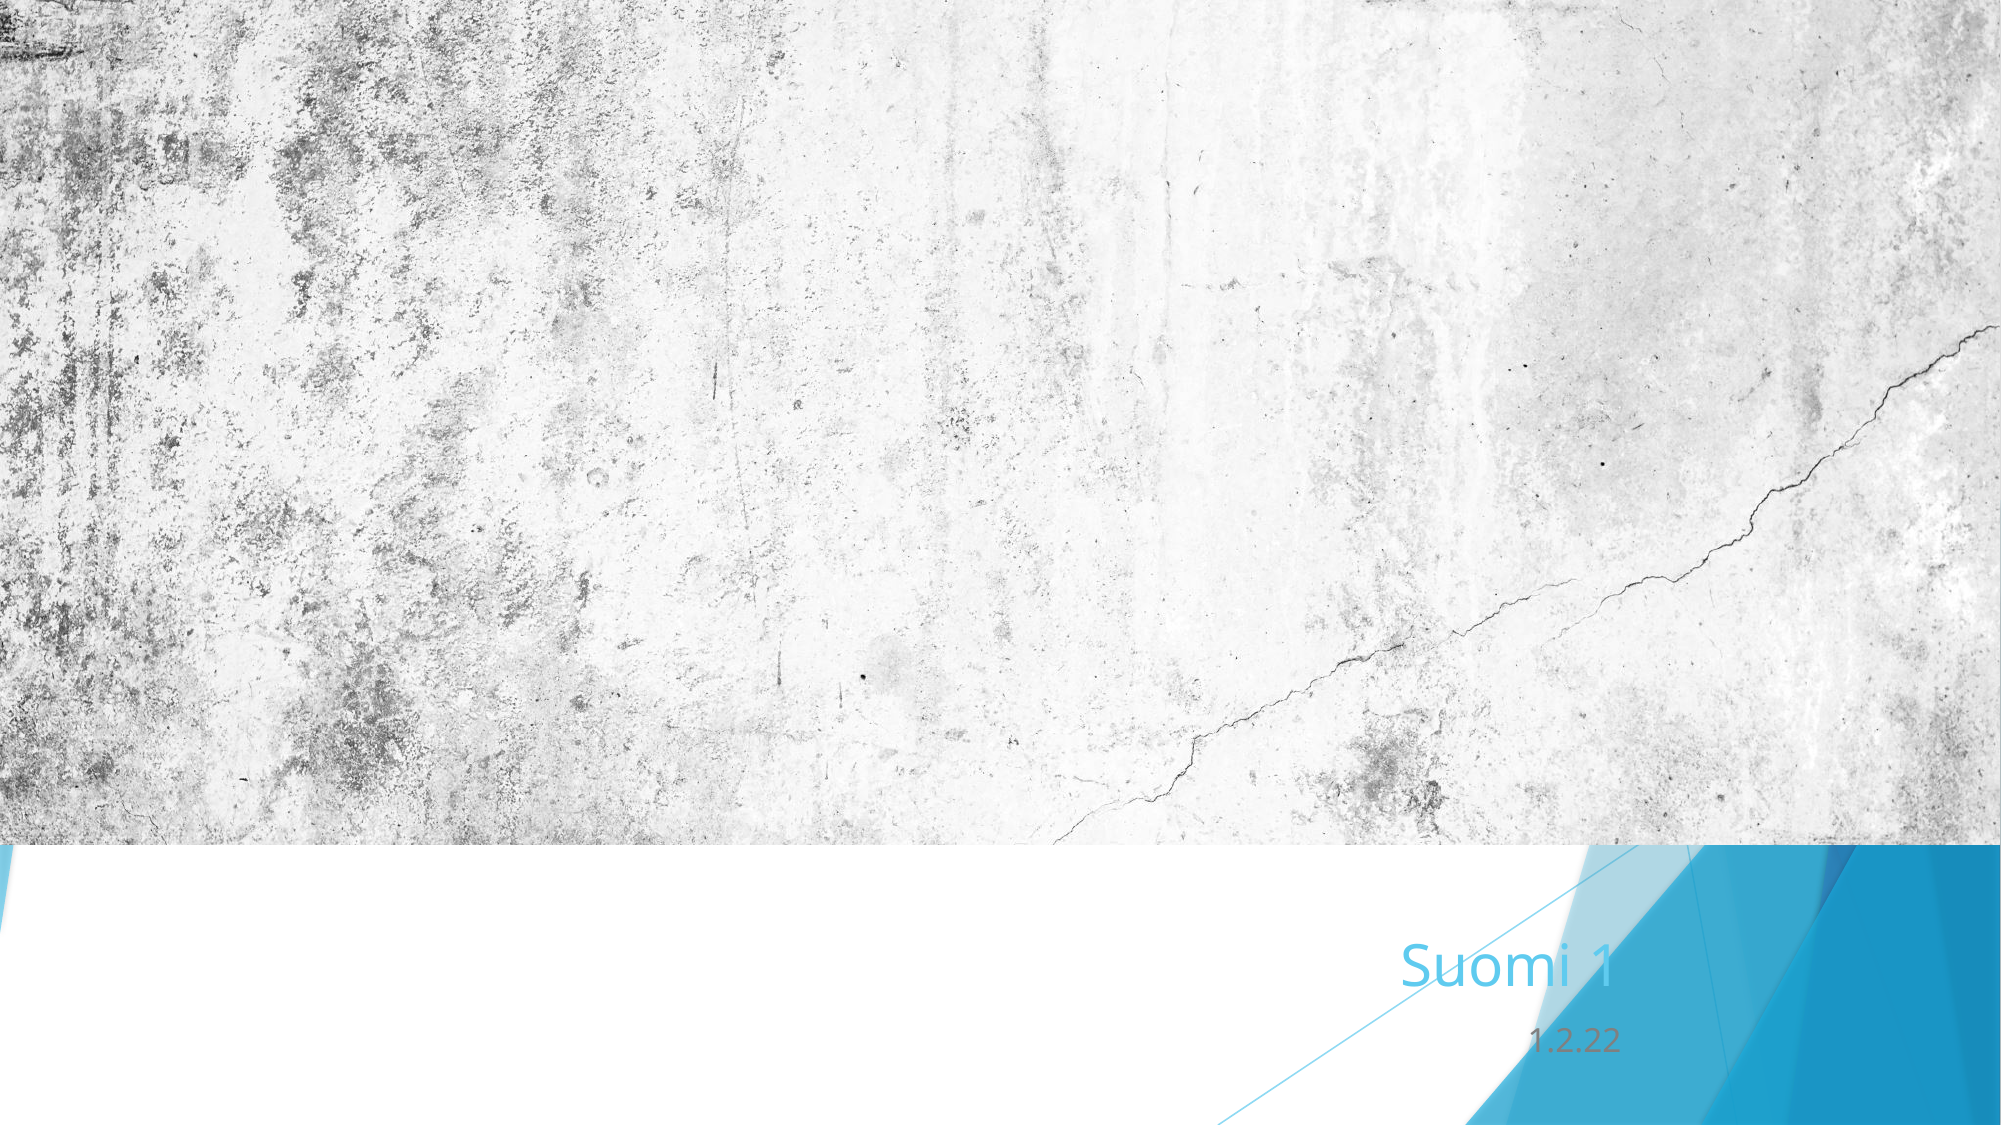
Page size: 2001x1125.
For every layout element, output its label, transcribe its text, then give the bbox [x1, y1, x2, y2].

picture [0, 0, 2000, 845]
subtitle 1.2.22 [178, 1011, 1637, 1072]
title Suomi 1 [178, 889, 1637, 1006]
